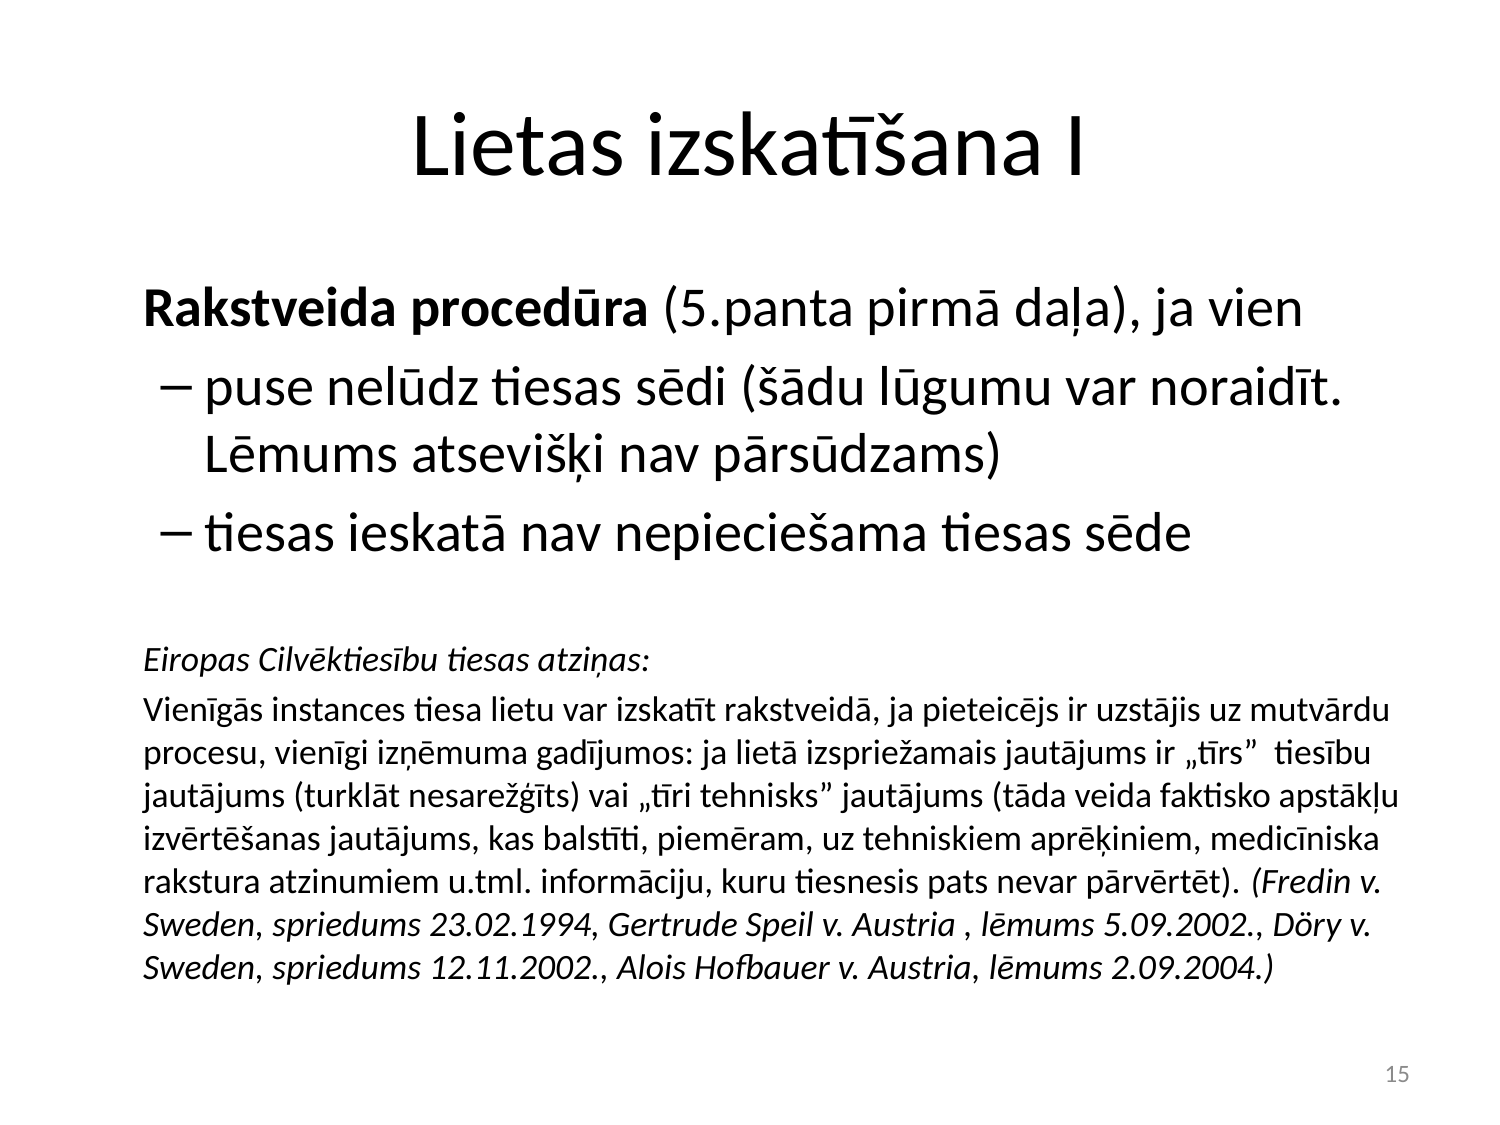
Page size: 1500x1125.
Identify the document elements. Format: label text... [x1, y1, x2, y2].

title Lietas izskatīšana I [75, 45, 1425, 233]
list Rakstveida procedūra (5.panta pirmā daļa), ja vien puse nelūdz tiesas sēdi (šādu lūgumu var noraidīt. Lēmums atsevišķi nav pārsūdzams) tiesas ieskatā nav nepieciešama tiesas sēde Eiropas Cilvēktiesību tiesas atziņas: Vienīgās instances tiesa lietu var izskatīt rakstveidā, ja pieteicējs ir uzstājis uz mutvārdu procesu, vienīgi izņēmuma gadījumos: ja lietā izspriežamais jautājums ir „tīrs” tiesību jautājums (turklāt nesarežģīts) vai „tīri tehnisks” jautājums (tāda veida faktisko apstākļu izvērtēšanas jautājums, kas balstīti, piemēram, uz tehniskiem aprēķiniem, medicīniska rakstura atzinumiem u.tml. informāciju, kuru tiesnesis pats nevar pārvērtēt). (Fredin v. Sweden, spriedums 23.02.1994, Gertrude Speil v. Austria , lēmums 5.09.2002., Döry v. Sweden, spriedums 12.11.2002., Alois Hofbauer v. Austria, lēmums 2.09.2004.) [75, 262, 1425, 1005]
slide_number 15 [1074, 1042, 1425, 1103]
